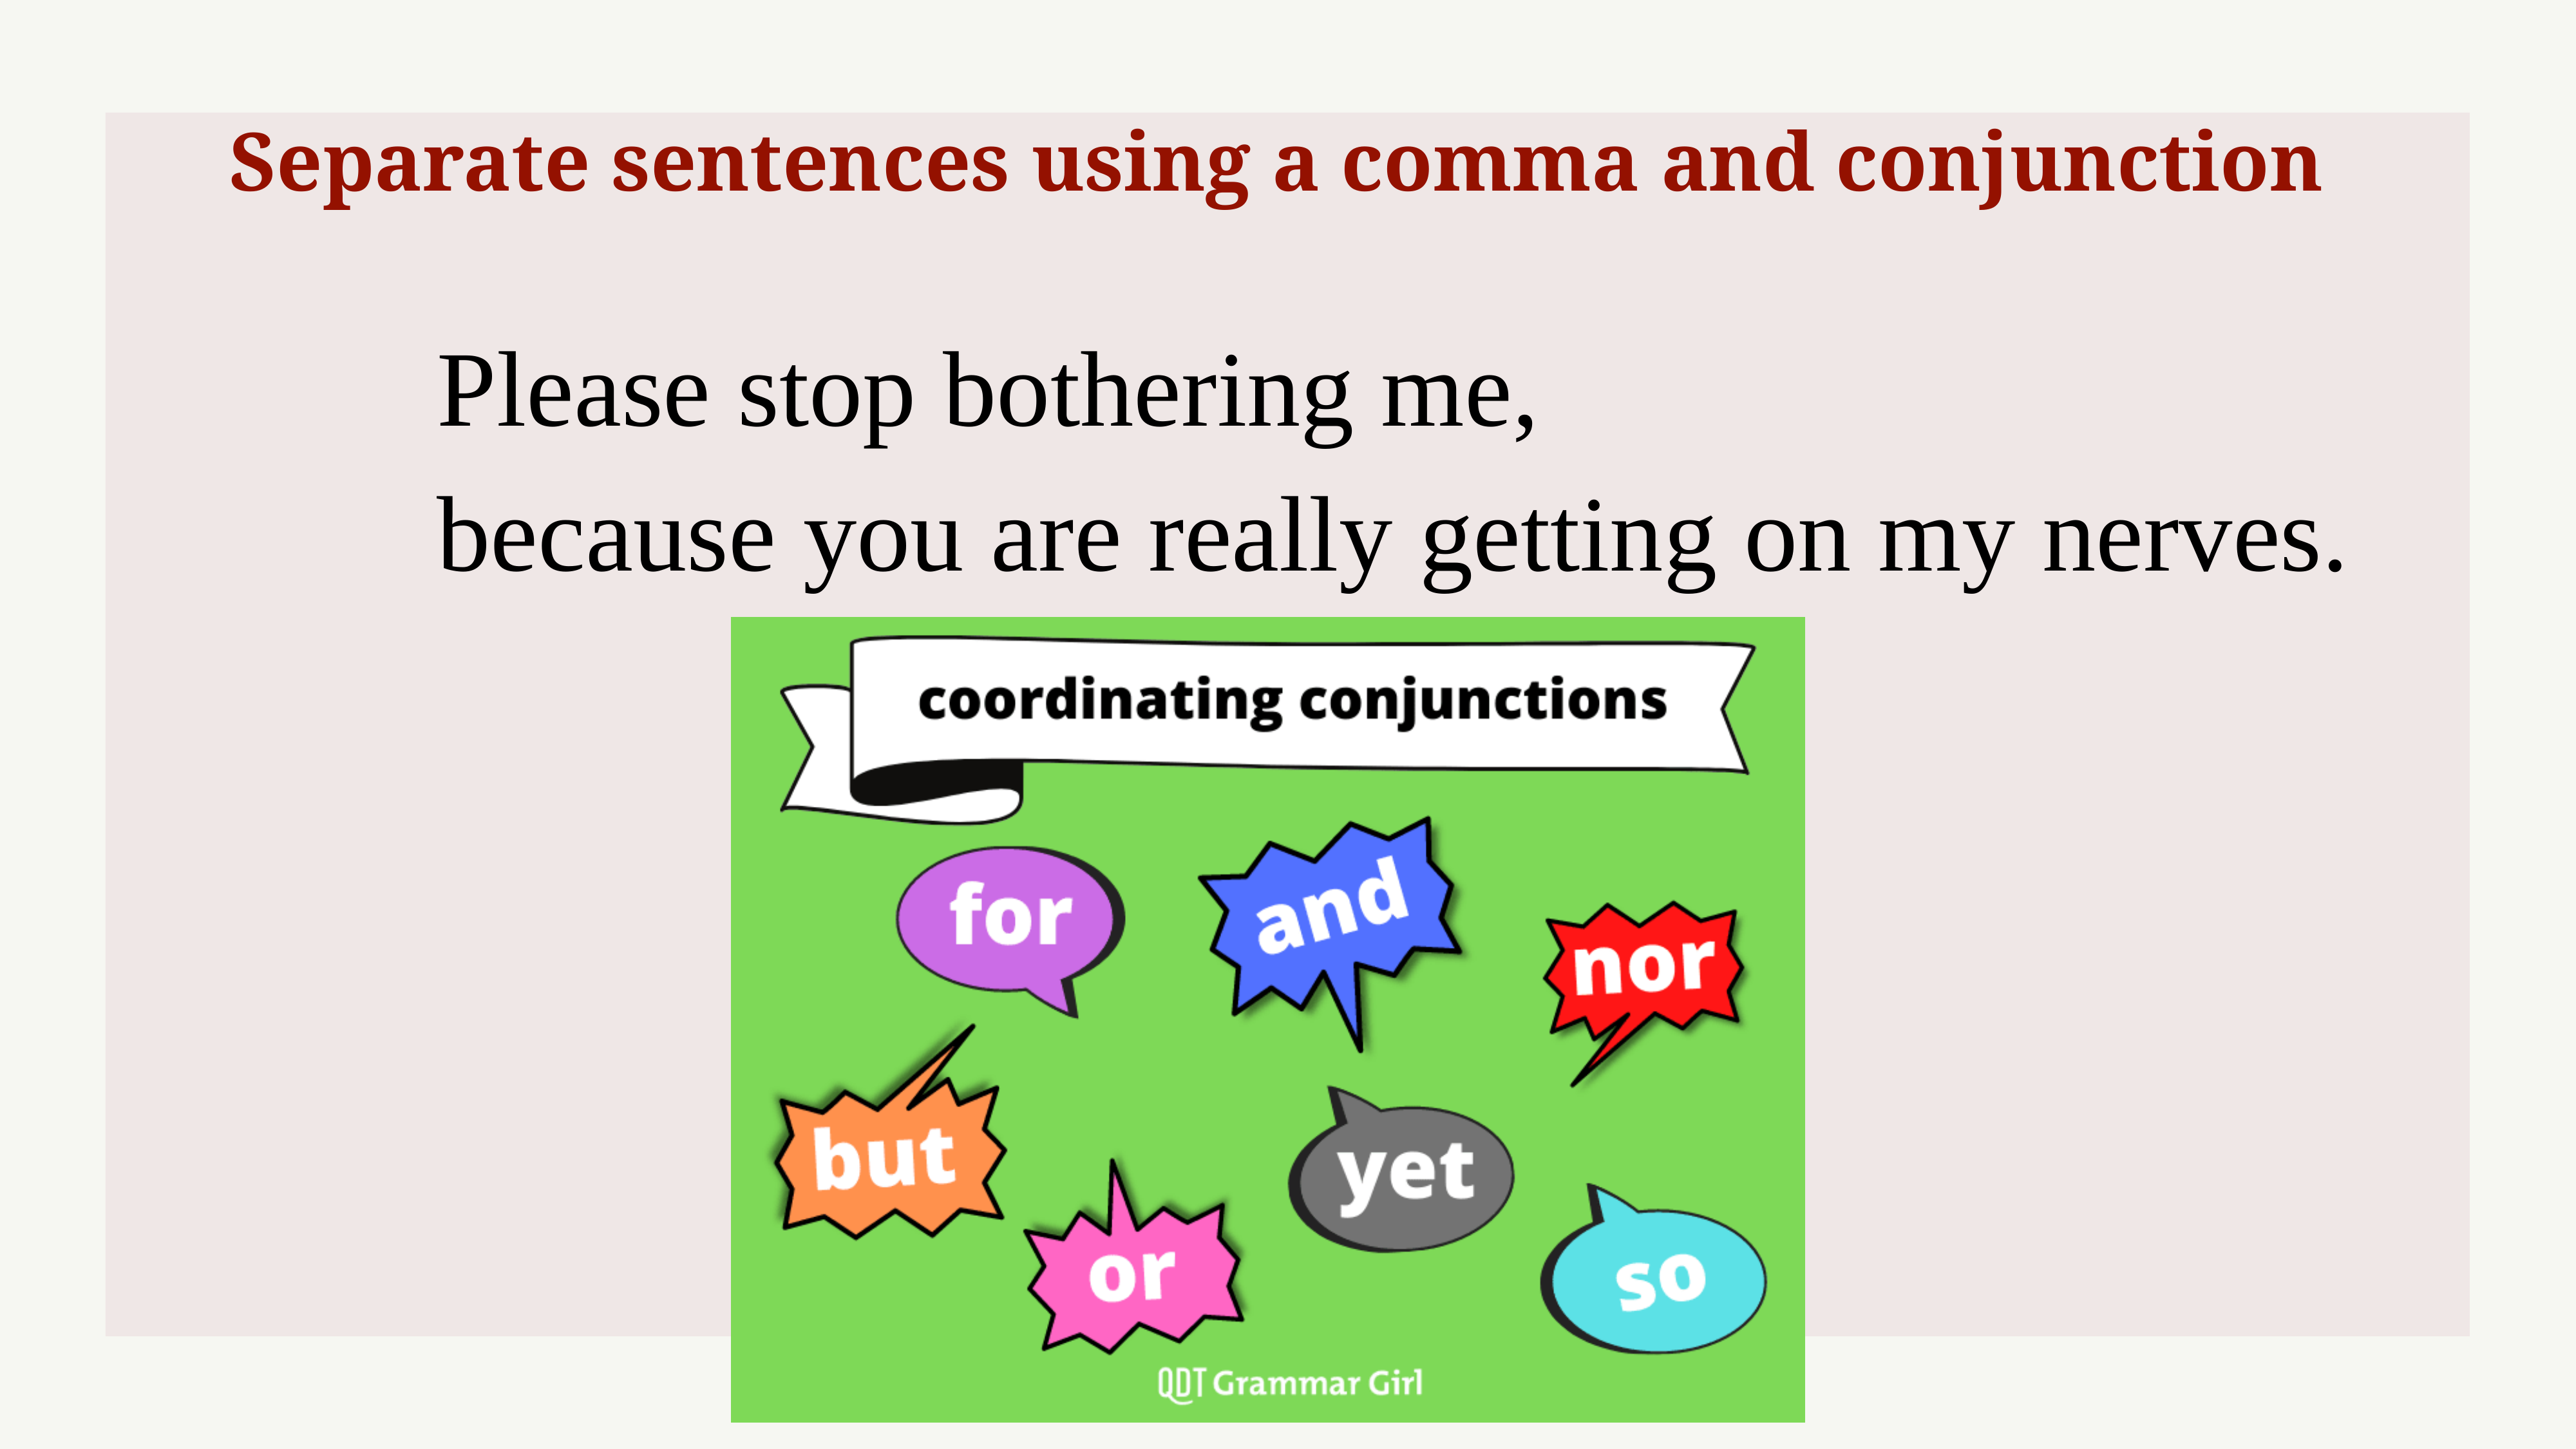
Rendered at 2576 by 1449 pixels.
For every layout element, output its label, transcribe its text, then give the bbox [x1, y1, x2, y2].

list Separate sentences using a comma and conjunction [216, 34, 2359, 296]
text_box Please stop bothering me, because you are really getting on my nerves. [432, 314, 2358, 623]
picture [731, 617, 1805, 1423]
